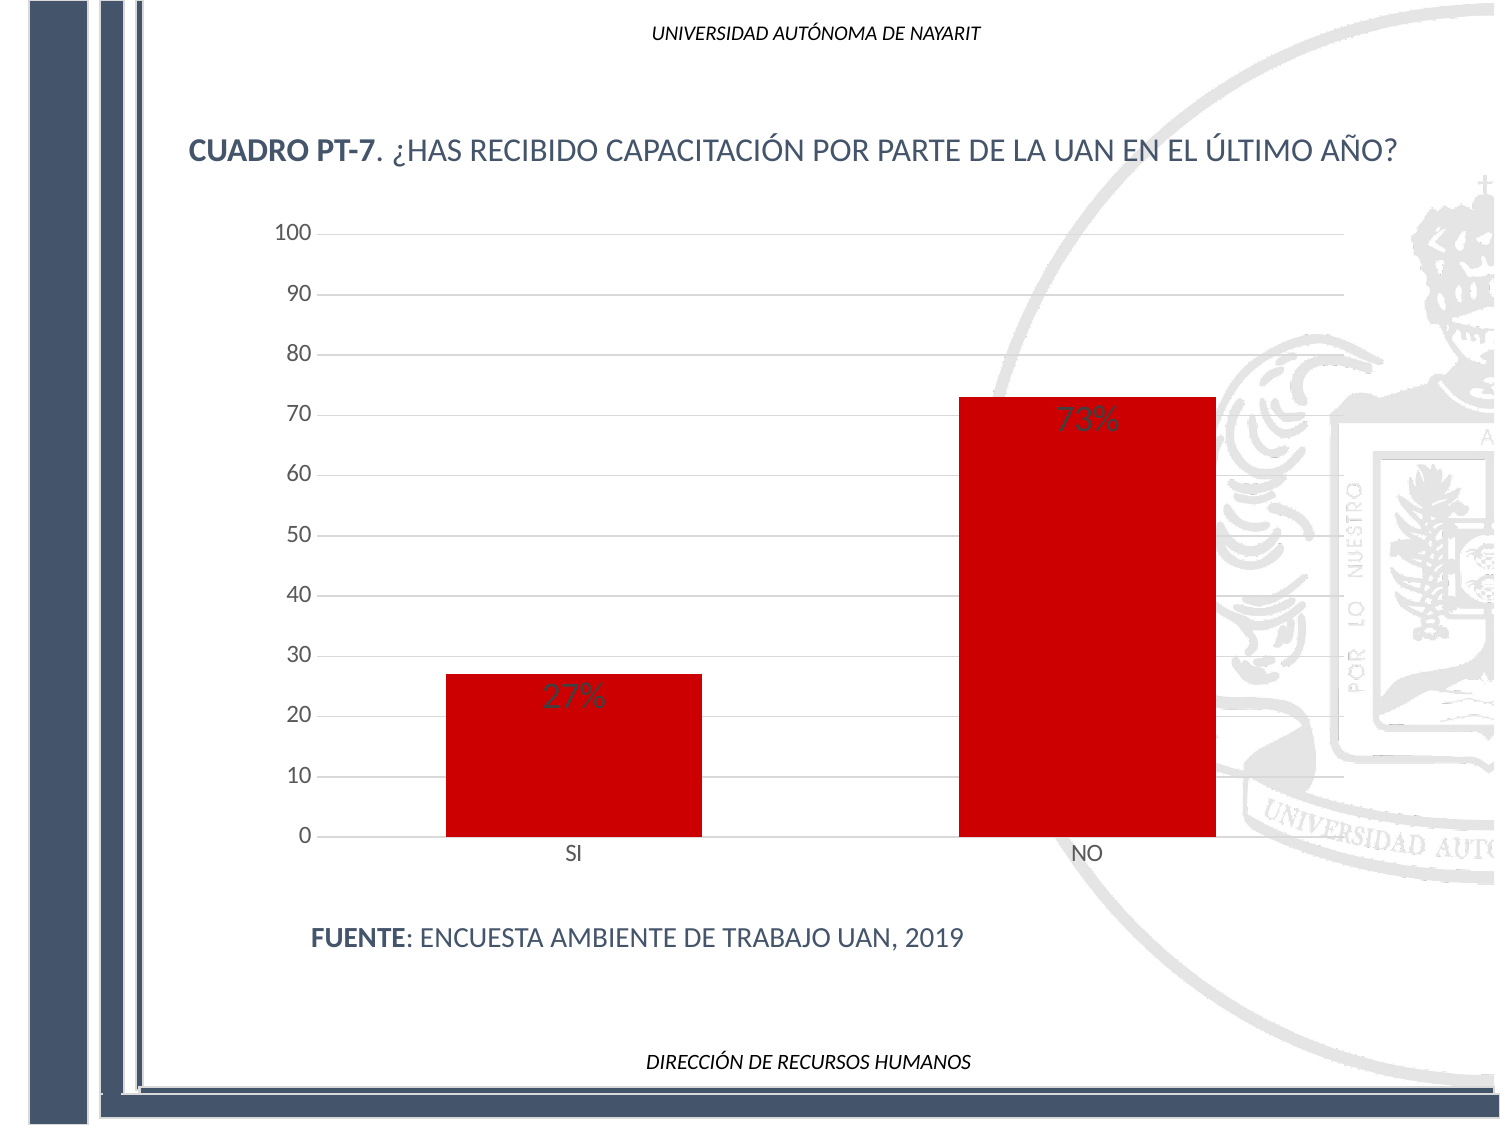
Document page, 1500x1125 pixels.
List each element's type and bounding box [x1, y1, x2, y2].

chart [251, 208, 1367, 882]
text_box [29, 0, 1500, 1125]
